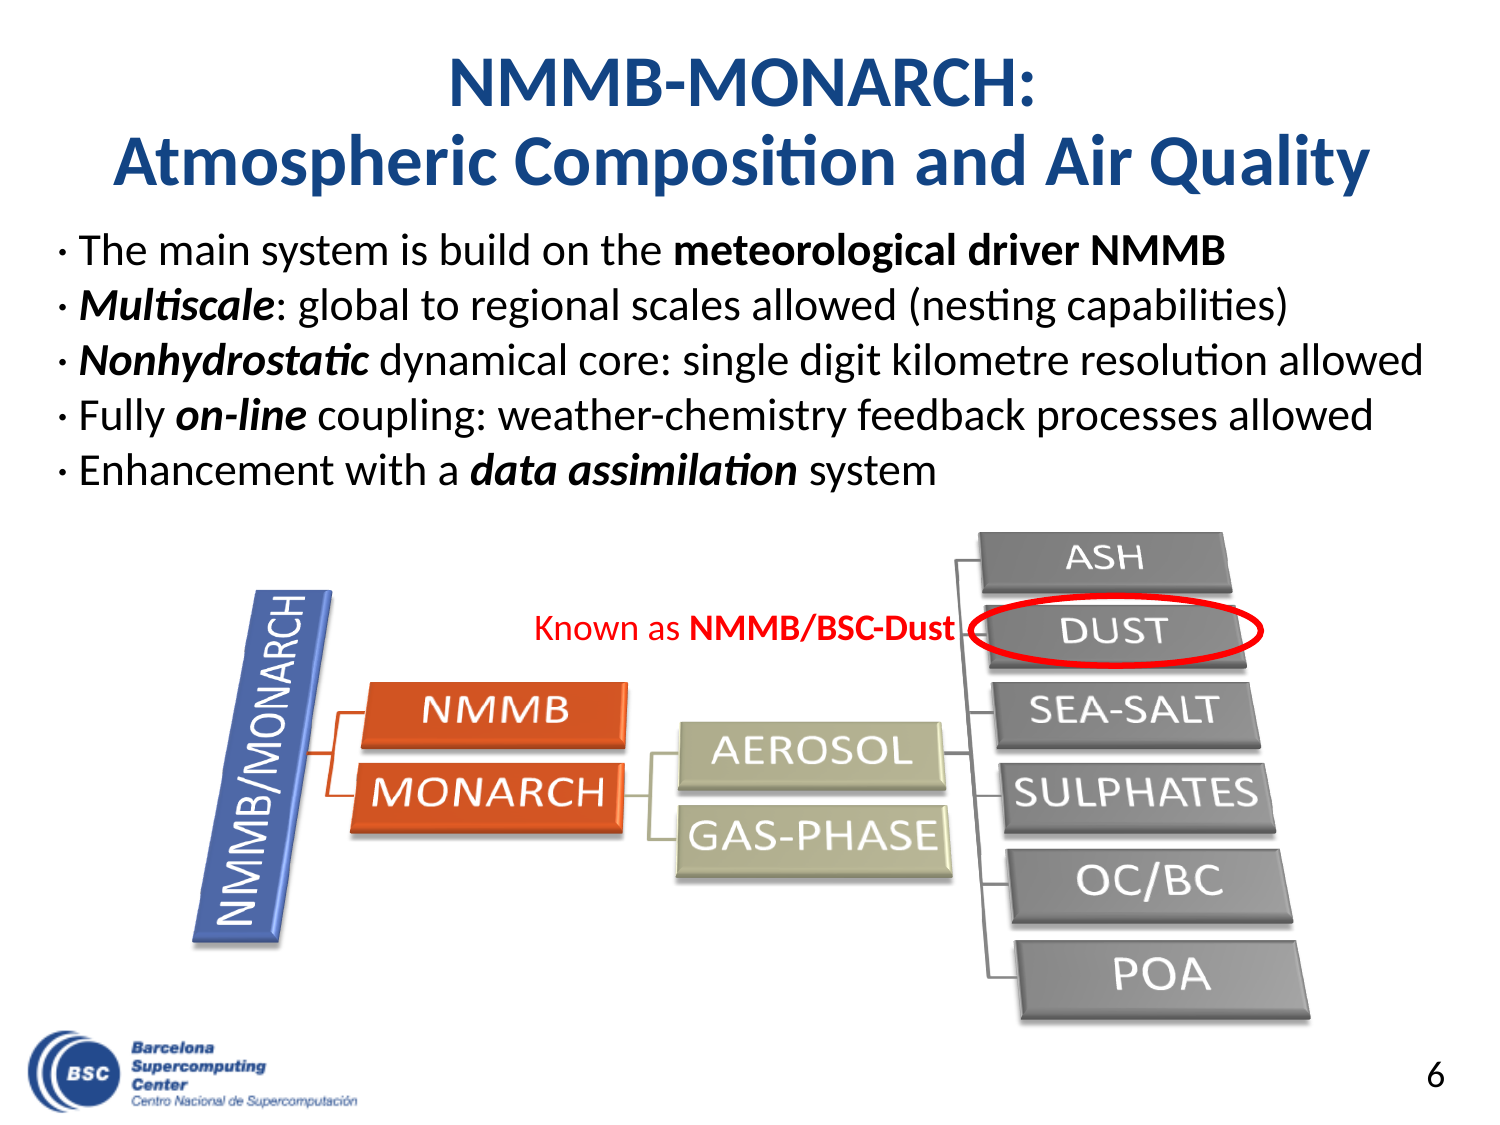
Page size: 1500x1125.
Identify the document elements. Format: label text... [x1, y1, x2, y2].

slide_number 6 [1411, 1042, 1484, 1111]
text_box · The main system is build on the meteorological driver NMMB · Multiscale: global to regional scales allowed (nesting capabilities) · Nonhydrostatic dynamical core: single digit kilometre resolution allowed · Fully on-line coupling: weather-chemistry feedback processes allowed · Enhancement with a data assimilation system [42, 209, 1454, 529]
picture [0, 368, 1318, 1125]
text_box NMMB-MONARCH: Atmospheric Composition and Air Quality [76, 35, 1427, 174]
